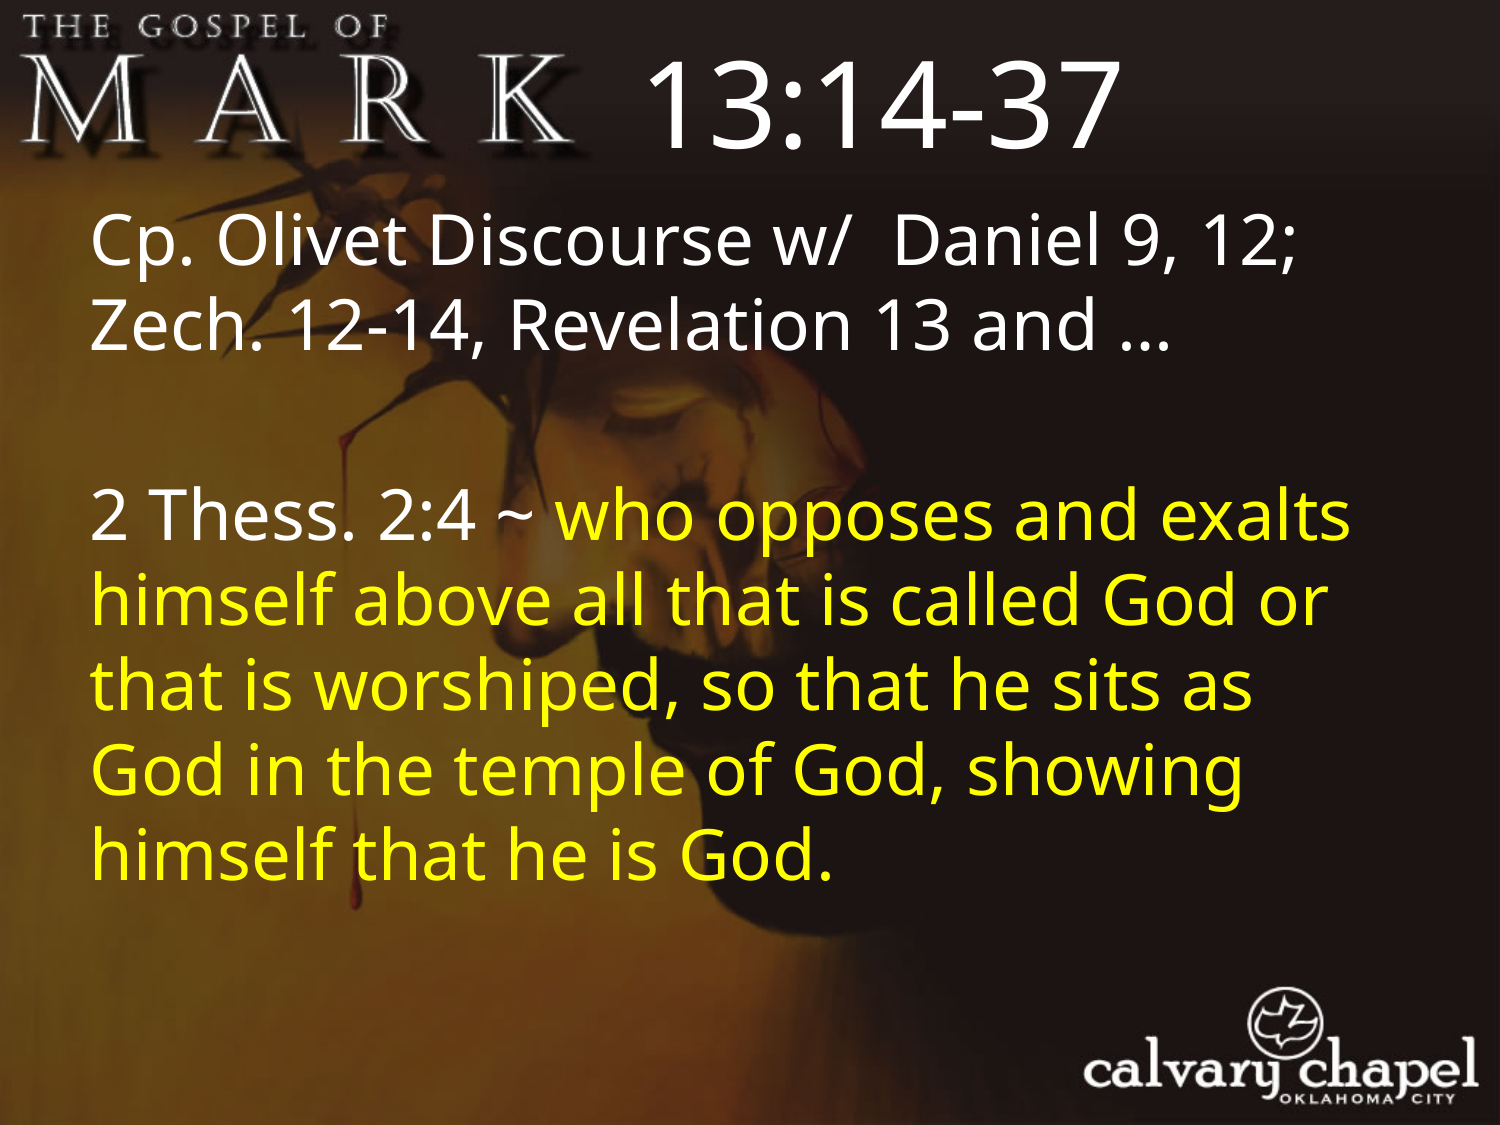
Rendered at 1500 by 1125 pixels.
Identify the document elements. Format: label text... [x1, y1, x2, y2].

text_box 2 Thess. 2:4 ~ who opposes and exalts himself above all that is called God or that is worshiped, so that he sits as God in the temple of God, showing himself that he is God. [74, 462, 1425, 902]
text_box Cp. Olivet Discourse w/ Daniel 9, 12; Zech. 12-14, Revelation 13 and … [74, 187, 1425, 372]
picture [0, 0, 1500, 1125]
text_box 13:14-37 [624, 20, 1425, 180]
